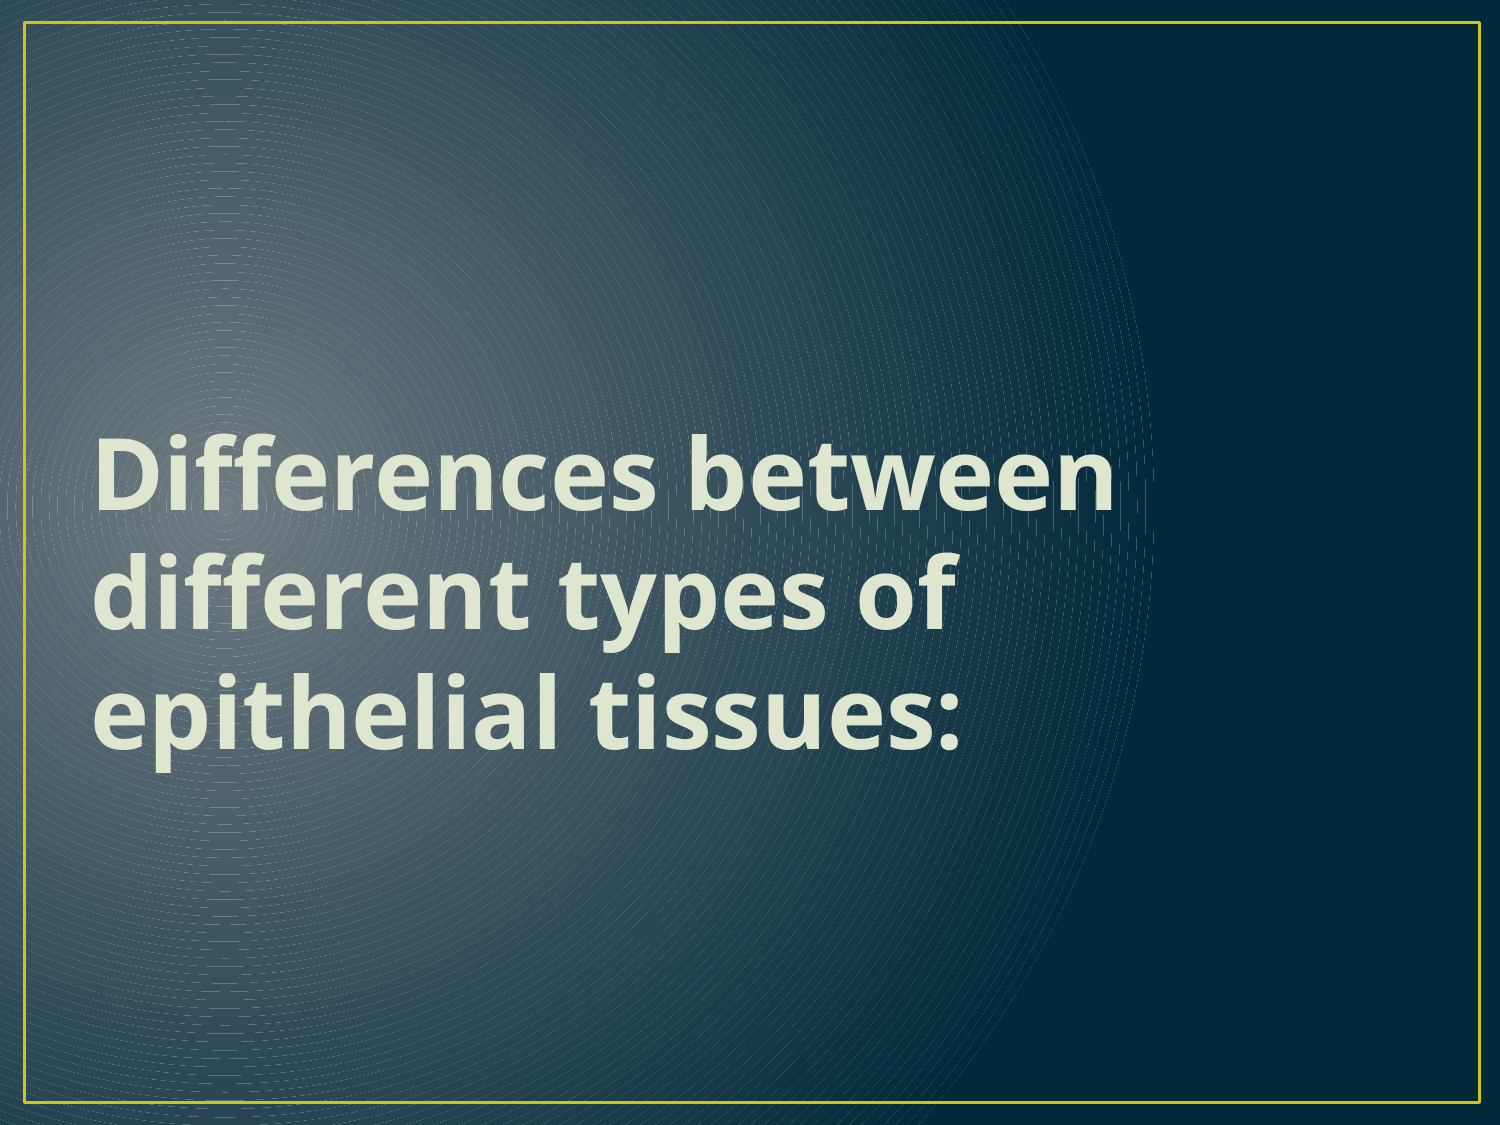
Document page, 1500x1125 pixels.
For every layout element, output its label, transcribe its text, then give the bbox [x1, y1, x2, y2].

list Differences between different types of epithelial tissues: [75, 262, 1425, 1005]
